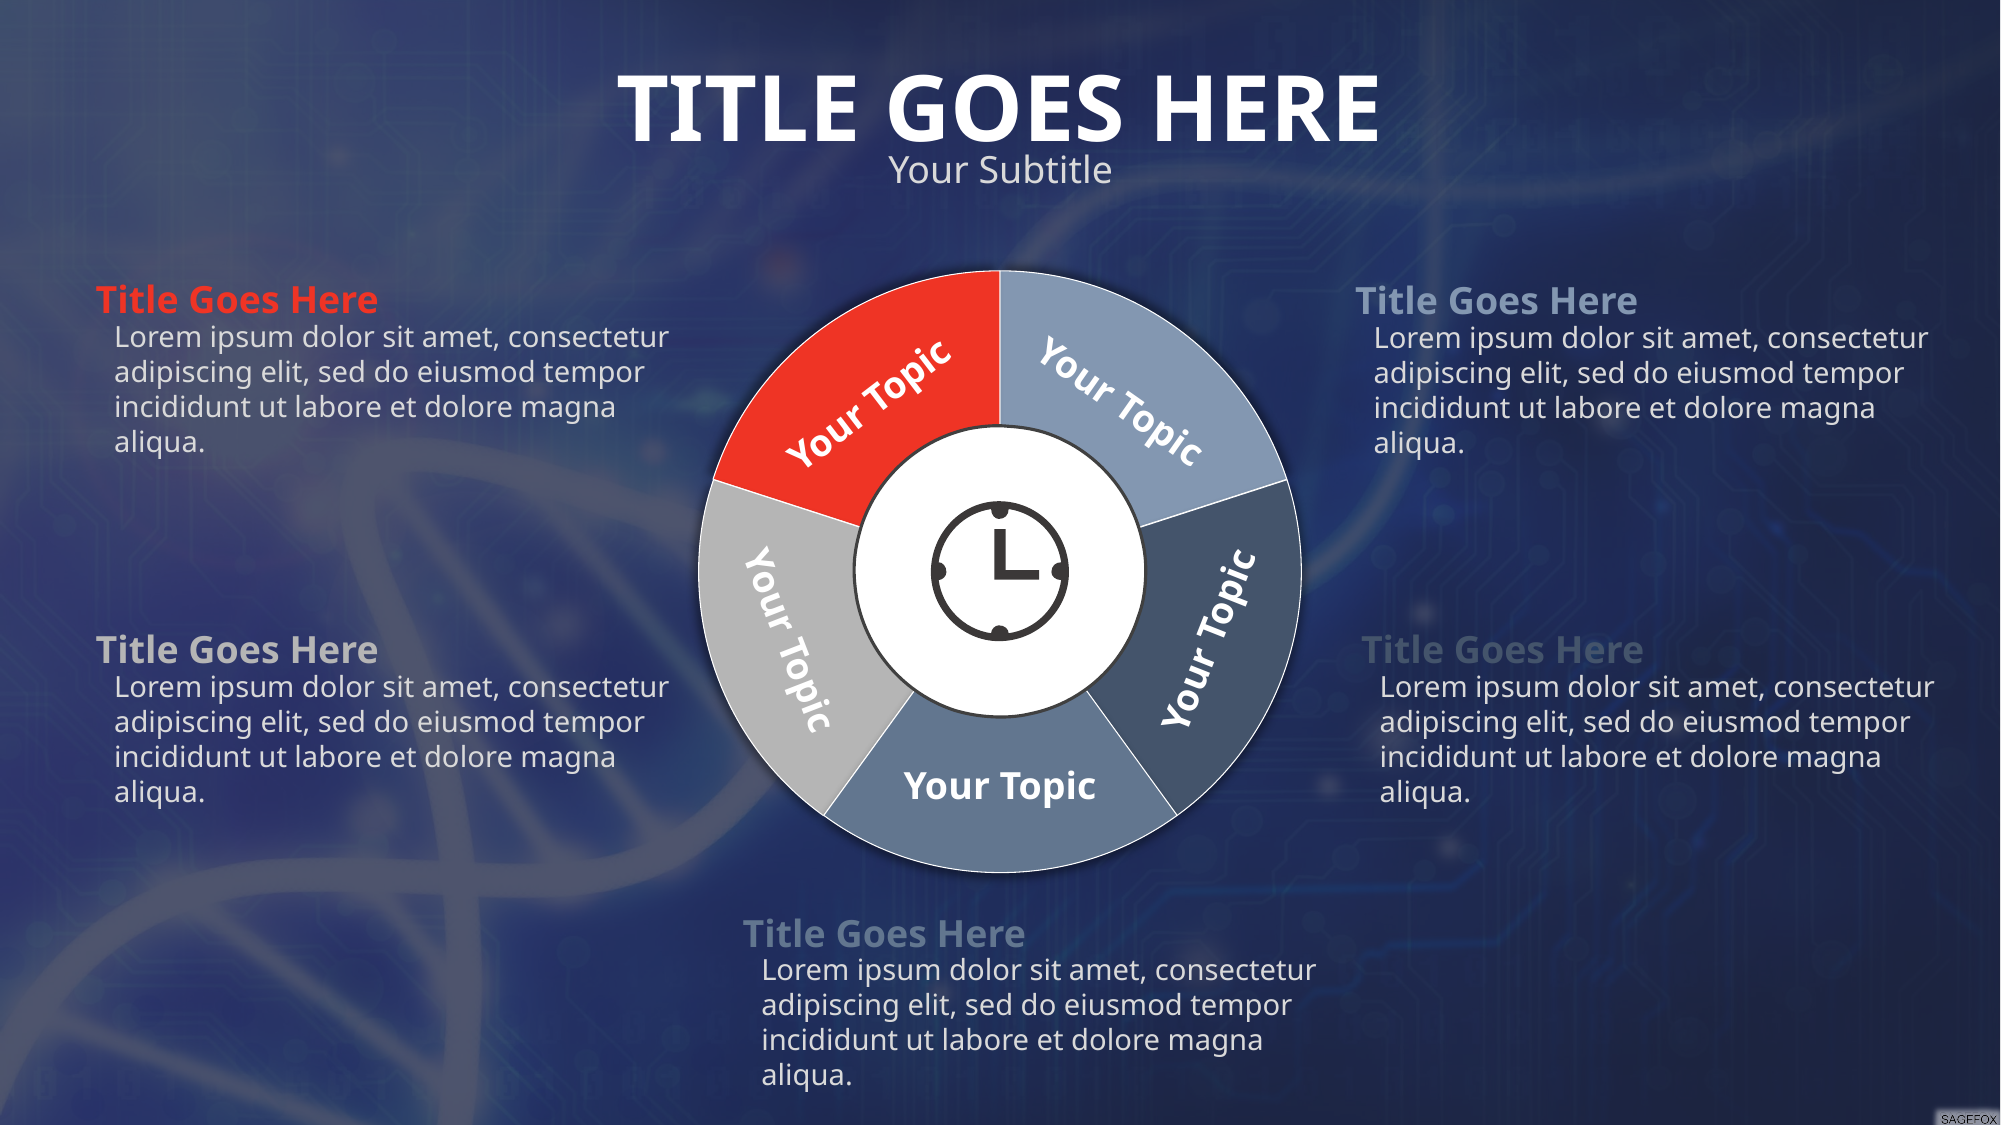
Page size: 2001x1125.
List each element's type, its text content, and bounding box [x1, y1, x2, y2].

text_box Your Topic [1138, 525, 1276, 755]
text_box [698, 479, 890, 814]
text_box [114, 625, 674, 810]
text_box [761, 909, 1321, 1094]
text_box Your Topic [762, 311, 976, 495]
text_box Your Topic [722, 525, 859, 755]
text_box Your Topic [1013, 312, 1230, 490]
text_box [1110, 479, 1302, 815]
picture [1938, 1114, 1999, 1125]
text_box [1001, 270, 1287, 523]
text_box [114, 275, 674, 460]
text_box [823, 718, 1178, 873]
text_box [548, 42, 1452, 199]
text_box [853, 424, 1147, 718]
text_box Your Topic [888, 754, 1112, 815]
text_box [713, 270, 1000, 523]
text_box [1379, 625, 1940, 810]
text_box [1373, 276, 1934, 461]
